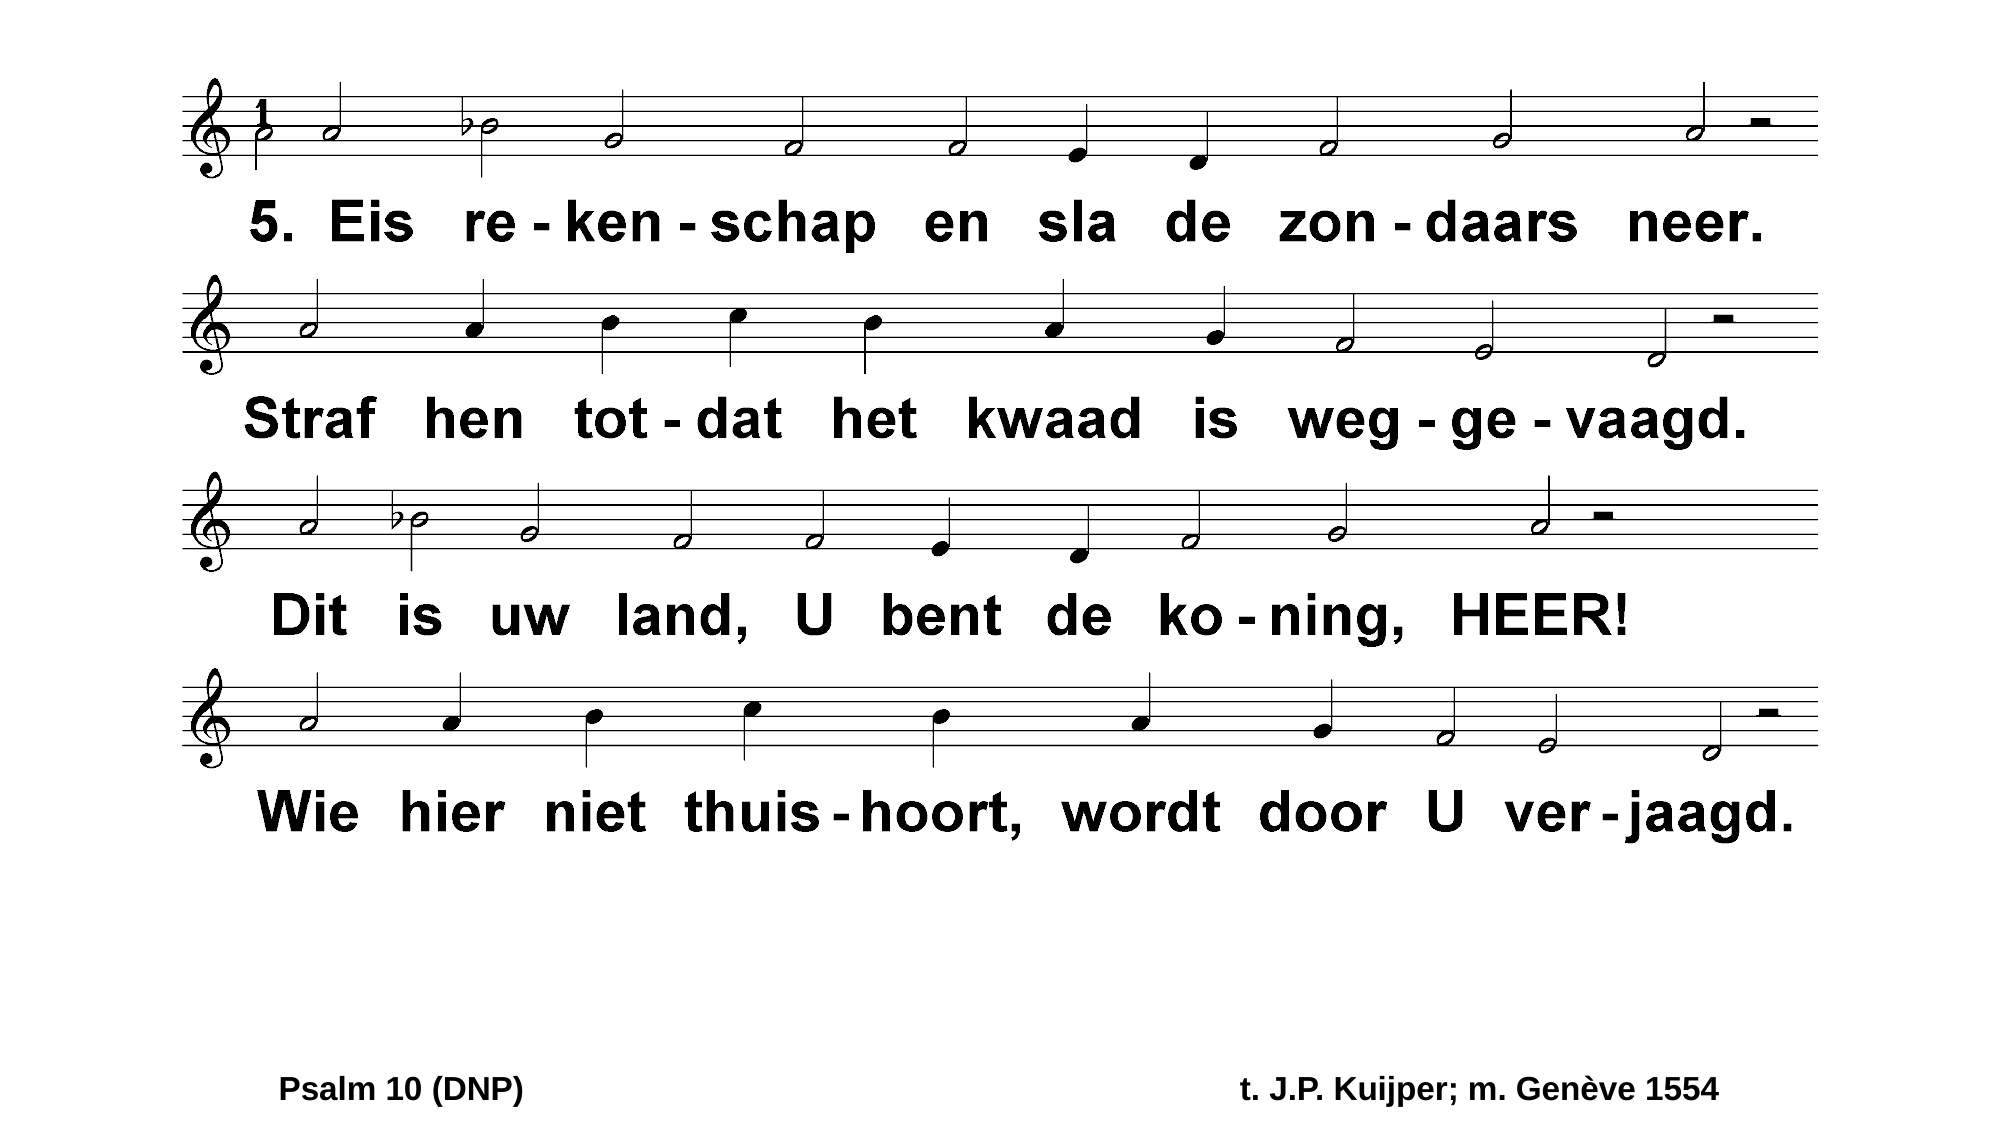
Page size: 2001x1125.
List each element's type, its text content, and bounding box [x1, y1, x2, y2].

picture [166, 62, 1834, 859]
text_box Psalm 10 (DNP) t. J.P. Kuijper; m. Genève 1554 [263, 1059, 1745, 1115]
